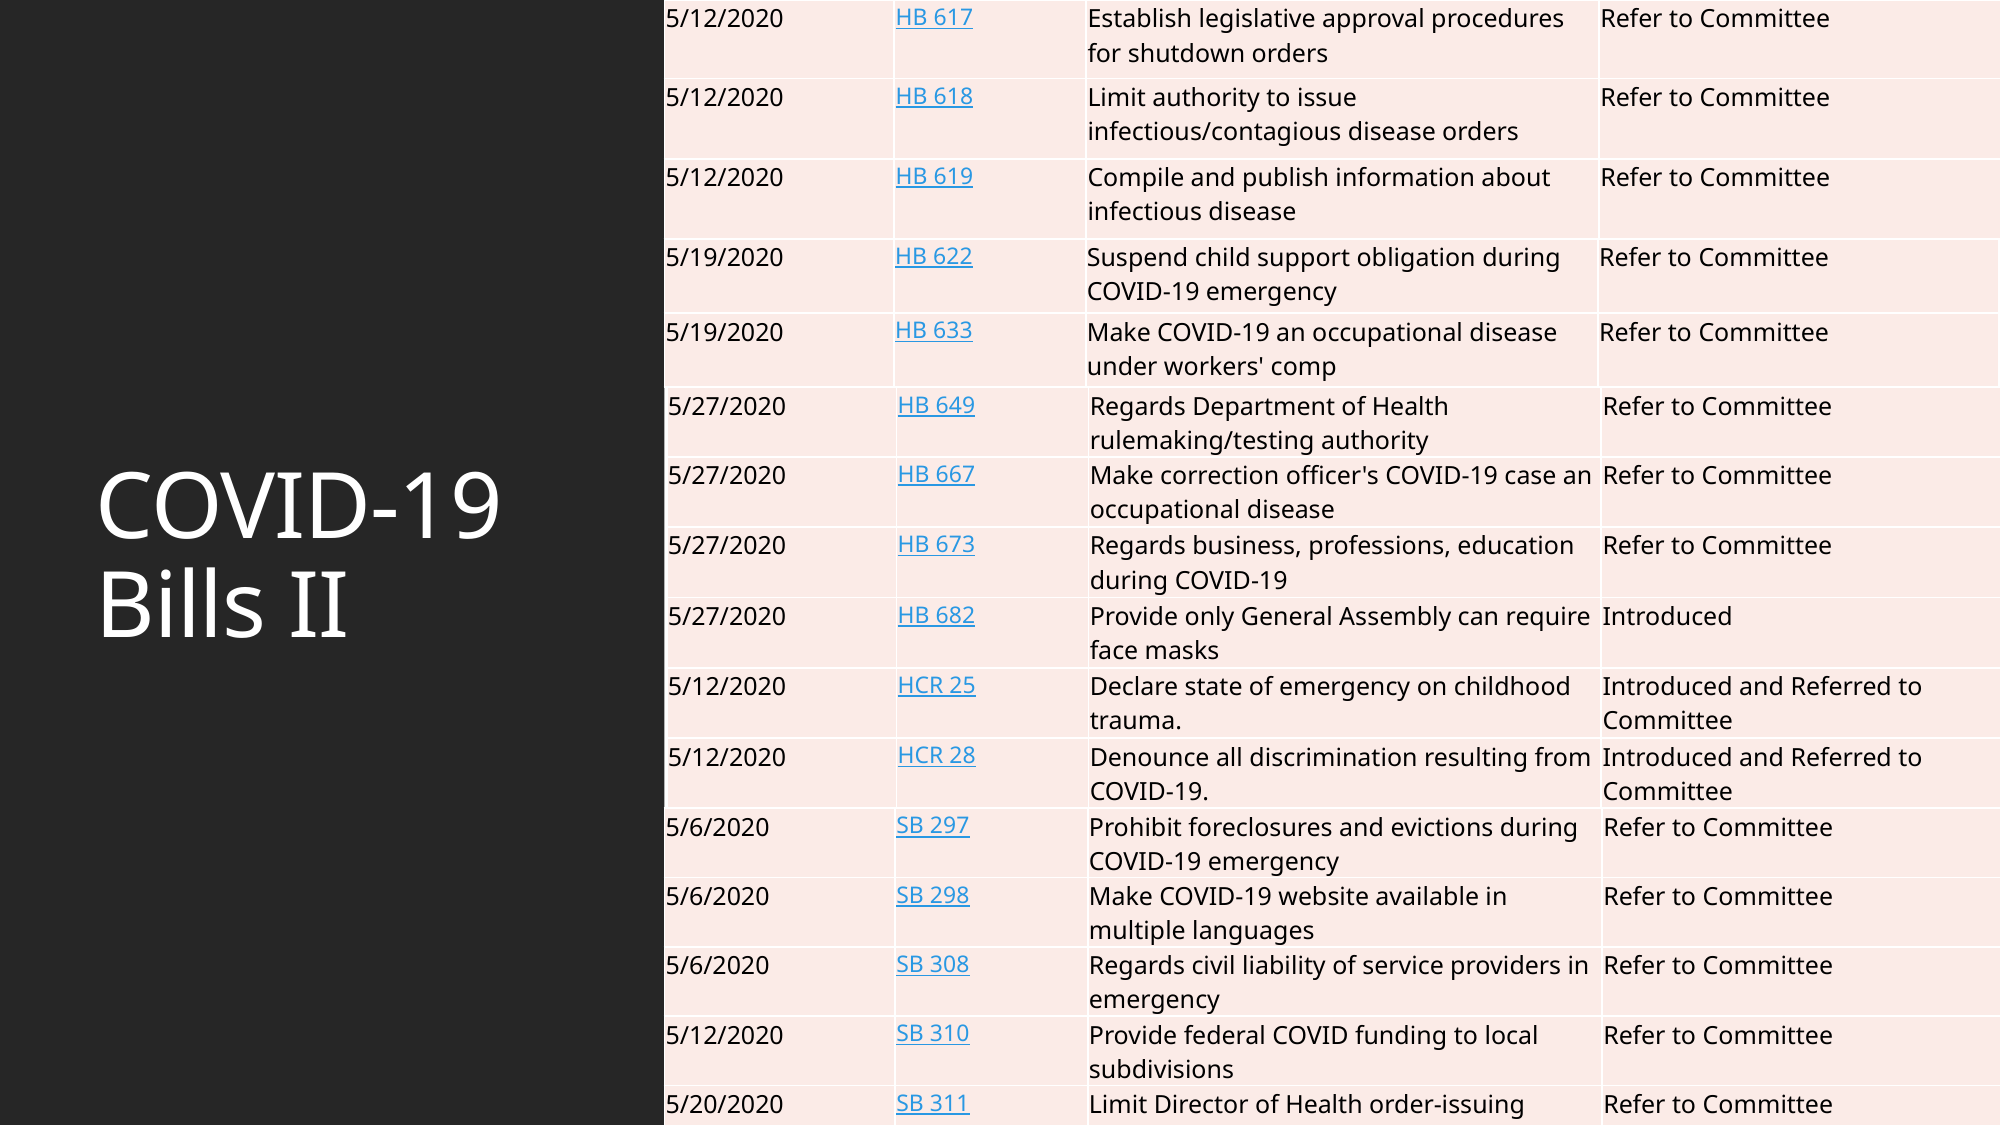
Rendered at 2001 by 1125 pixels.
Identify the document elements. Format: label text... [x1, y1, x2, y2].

table_cell 5/27/2020 [668, 528, 896, 597]
table_cell 5/20/2020 [665, 1086, 894, 1125]
table_header HB 622 [895, 240, 1085, 312]
table_cell 5/19/2020 [665, 314, 893, 386]
table_cell HB 682 [897, 598, 1088, 667]
table_cell Refer to Committee [1602, 528, 2000, 597]
table_cell Provide only General Assembly can require face masks [1089, 598, 1600, 667]
table_header 5/27/2020 [668, 388, 896, 456]
table_header Prohibit foreclosures and evictions during COVID-19 emergency [1089, 809, 1601, 877]
table_cell 5/27/2020 [668, 598, 896, 667]
table_cell Refer to Committee [1603, 1086, 2000, 1125]
table_header Regards Department of Health rulemaking/testing authority [1089, 388, 1600, 456]
table_cell Refer to Committee [1600, 160, 2000, 238]
table_cell Compile and publish information about infectious disease [1087, 160, 1598, 238]
table_cell Provide federal COVID funding to local subdivisions [1089, 1017, 1601, 1085]
table_cell 5/12/2020 [665, 160, 893, 238]
table_cell HB 667 [897, 458, 1088, 526]
table_cell Make correction officer's COVID-19 case an occupational disease [1089, 458, 1600, 526]
table_cell 5/12/2020 [668, 739, 896, 807]
table_header Refer to Committee [1603, 809, 2000, 877]
table_cell Regards civil liability of service providers in emergency [1089, 948, 1601, 1015]
table_cell SB 311 [896, 1086, 1087, 1125]
table_cell 5/12/2020 [668, 669, 896, 737]
table_cell 5/27/2020 [668, 458, 896, 526]
table_cell Refer to Committee [1603, 948, 2000, 1015]
table_header Suspend child support obligation during COVID-19 emergency [1087, 240, 1597, 312]
table_cell HCR 28 [897, 739, 1088, 807]
table_cell Limit Director of Health order-issuing authority [1089, 1086, 1601, 1125]
table_cell Refer to Committee [1603, 878, 2000, 946]
table_cell Refer to Committee [1602, 458, 2000, 526]
table_header Refer to Committee [1602, 388, 2000, 456]
table_cell 5/12/2020 [665, 1017, 894, 1085]
table_cell SB 298 [896, 878, 1087, 946]
table_cell Refer to Committee [1600, 79, 2000, 158]
table_cell SB 310 [896, 1017, 1087, 1085]
table_cell Limit authority to issue infectious/contagious disease orders [1087, 79, 1598, 158]
table_cell Regards business, professions, education during COVID-19 [1089, 528, 1600, 597]
table_cell 5/6/2020 [665, 948, 894, 1015]
table_cell Make COVID-19 an occupational disease under workers' comp [1087, 314, 1597, 386]
table_header SB 297 [896, 809, 1087, 877]
table_cell HB 673 [897, 528, 1088, 597]
table_header 5/6/2020 [665, 809, 894, 877]
table_cell HB 619 [895, 160, 1085, 238]
table_cell SB 308 [896, 948, 1087, 1015]
text_box [0, 0, 666, 1125]
table_cell HB 618 [895, 79, 1085, 158]
table_cell Make COVID-19 website available in multiple languages [1089, 878, 1601, 946]
table_cell Declare state of emergency on childhood trauma. [1089, 669, 1600, 737]
title COVID-19 Bills II [80, 84, 587, 1032]
table_cell Refer to Committee [1599, 314, 1998, 386]
table_header HB 617 [895, 1, 1085, 78]
table_cell Refer to Committee [1603, 1017, 2000, 1085]
table_cell HB 633 [895, 314, 1085, 386]
table_header HB 649 [897, 388, 1088, 456]
table_cell Denounce all discrimination resulting from COVID-19. [1089, 739, 1600, 807]
table_cell HCR 25 [897, 669, 1088, 737]
table_cell 5/6/2020 [665, 878, 894, 946]
table_header 5/19/2020 [665, 240, 893, 312]
table_header Refer to Committee [1599, 240, 1998, 312]
table_cell Introduced and Referred to Committee [1602, 669, 2000, 737]
table_cell 5/12/2020 [665, 79, 893, 158]
table_header Establish legislative approval procedures for shutdown orders [1087, 1, 1598, 78]
table_cell Introduced [1602, 598, 2000, 667]
table_header 5/12/2020 [665, 1, 893, 78]
table_cell Introduced and Referred to Committee [1602, 739, 2000, 807]
table_header Refer to Committee [1600, 1, 2000, 78]
